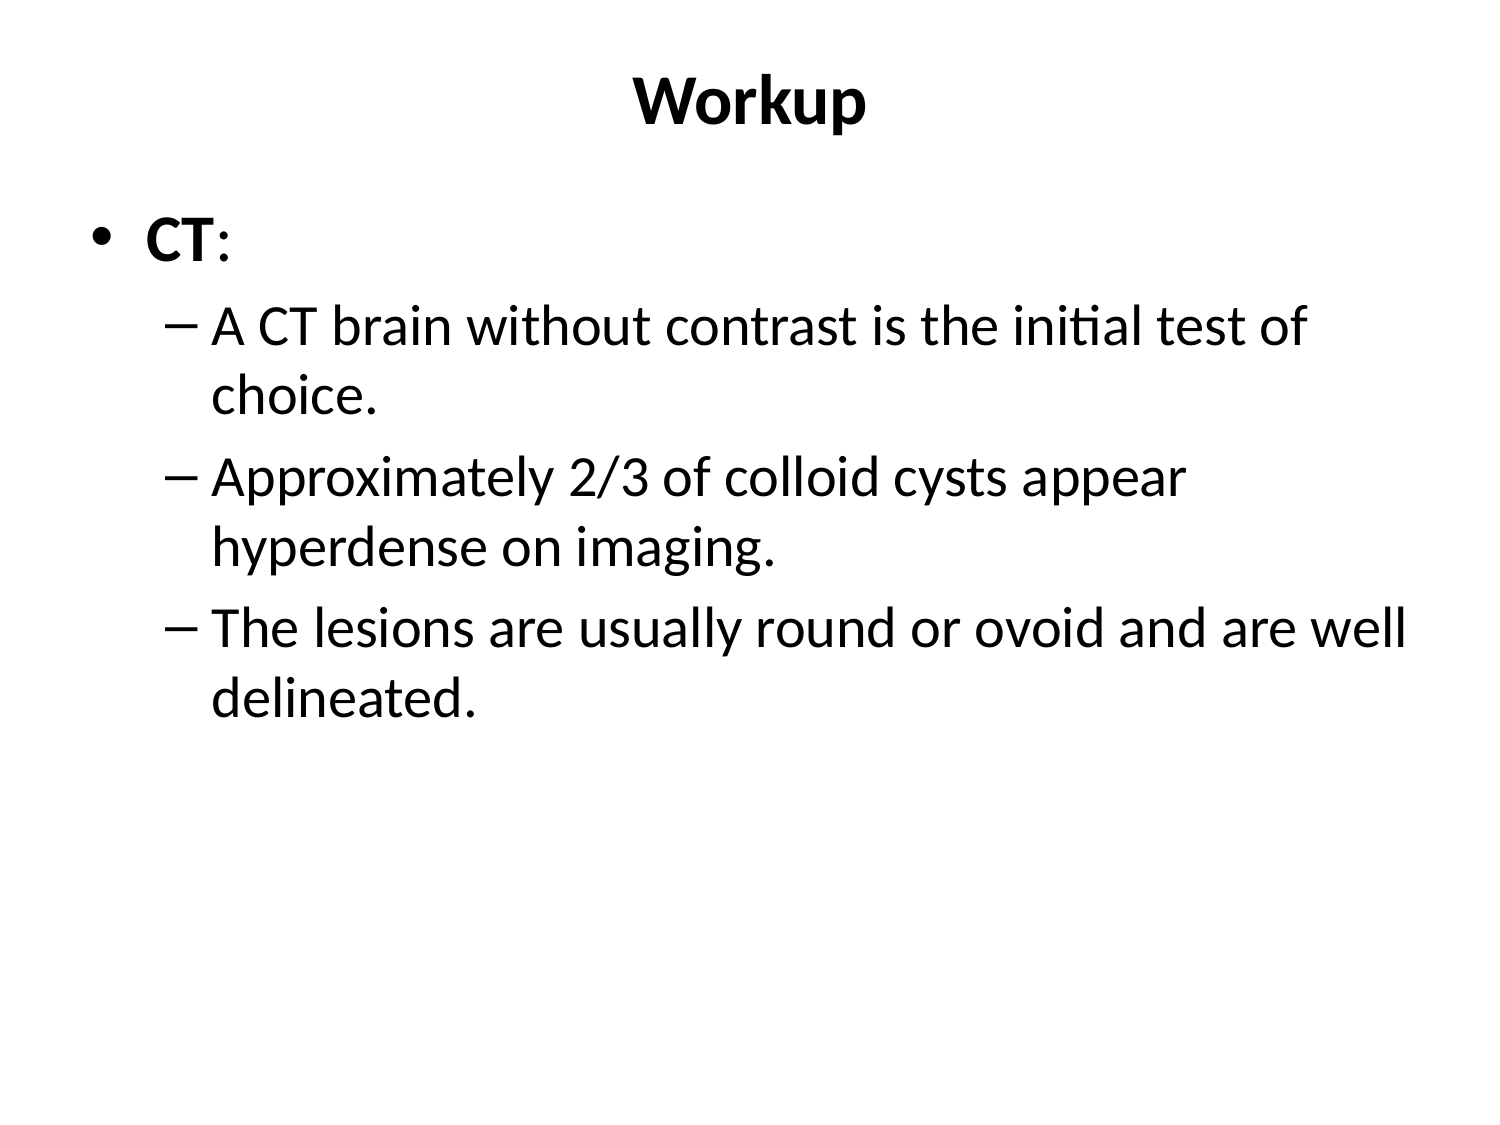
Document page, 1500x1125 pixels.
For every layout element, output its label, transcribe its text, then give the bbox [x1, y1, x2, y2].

title Workup [75, 45, 1425, 187]
list CT: A CT brain without contrast is the initial test of choice. Approximately 2/3 of colloid cysts appear hyperdense on imaging. The lesions are usually round or ovoid and are well delineated. [75, 187, 1425, 1005]
